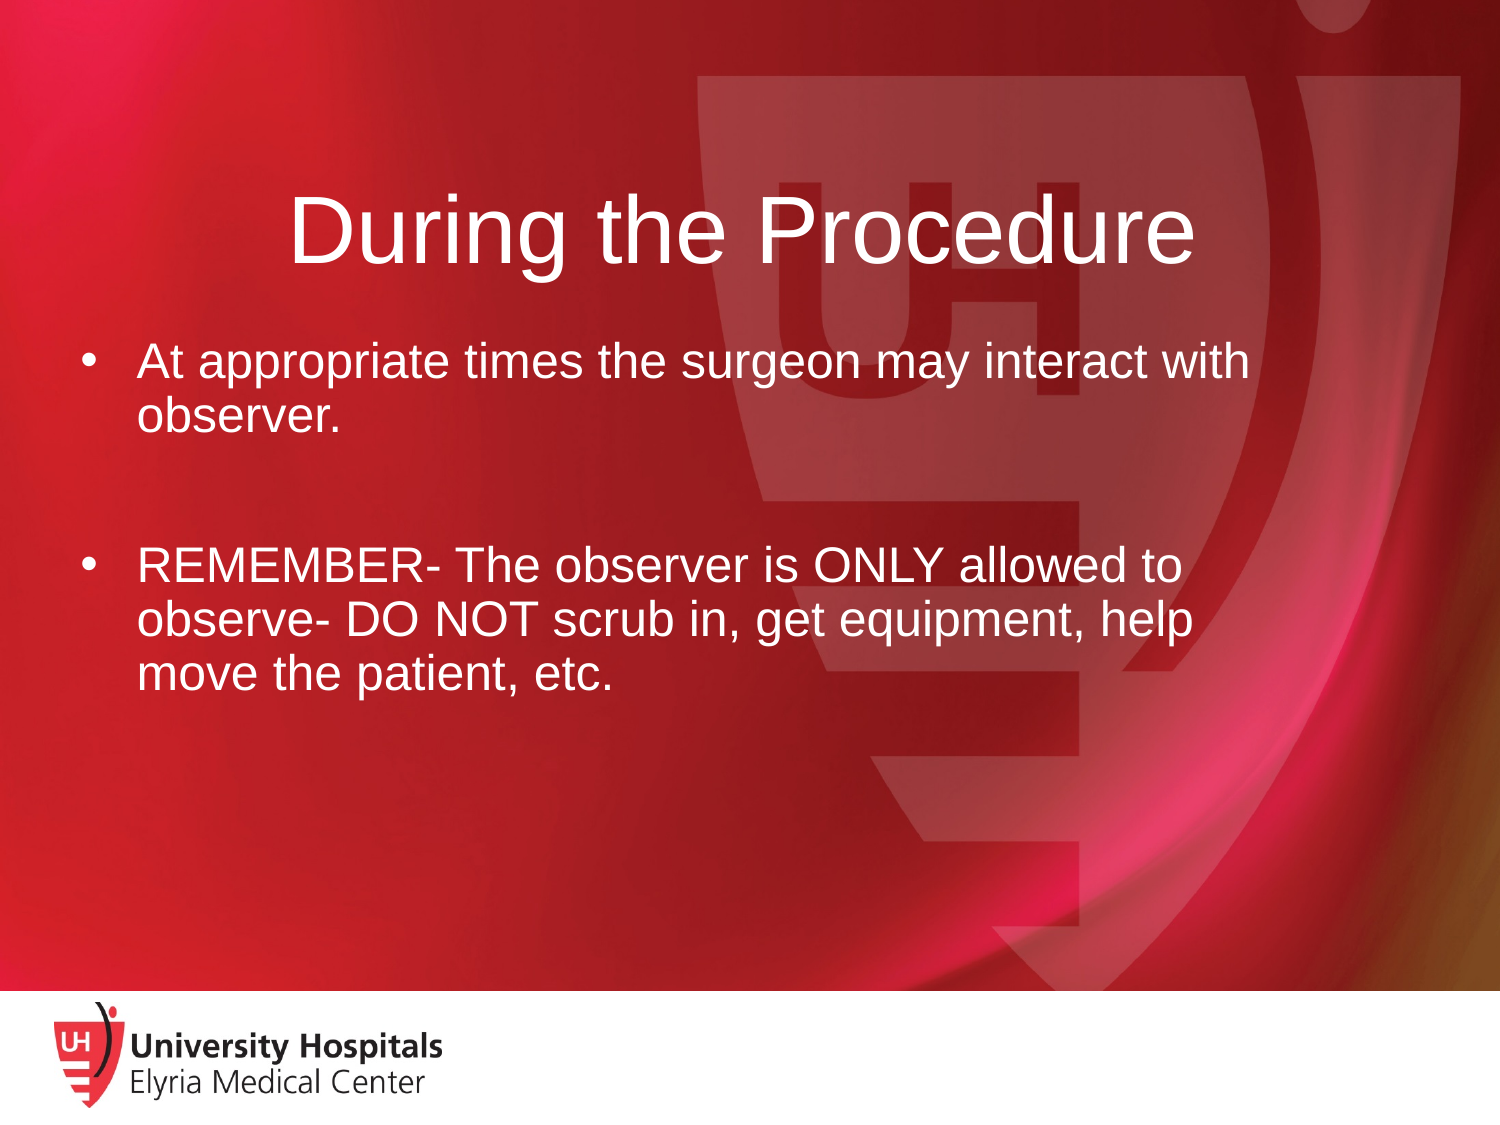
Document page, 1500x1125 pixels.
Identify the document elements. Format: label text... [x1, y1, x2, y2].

picture [0, 0, 1500, 991]
list At appropriate times the surgeon may interact with observer. REMEMBER- The observer is ONLY allowed to observe- DO NOT scrub in, get equipment, help move the patient, etc. [65, 328, 1315, 913]
picture [54, 1002, 442, 1108]
list During the Procedure [65, 137, 1421, 329]
